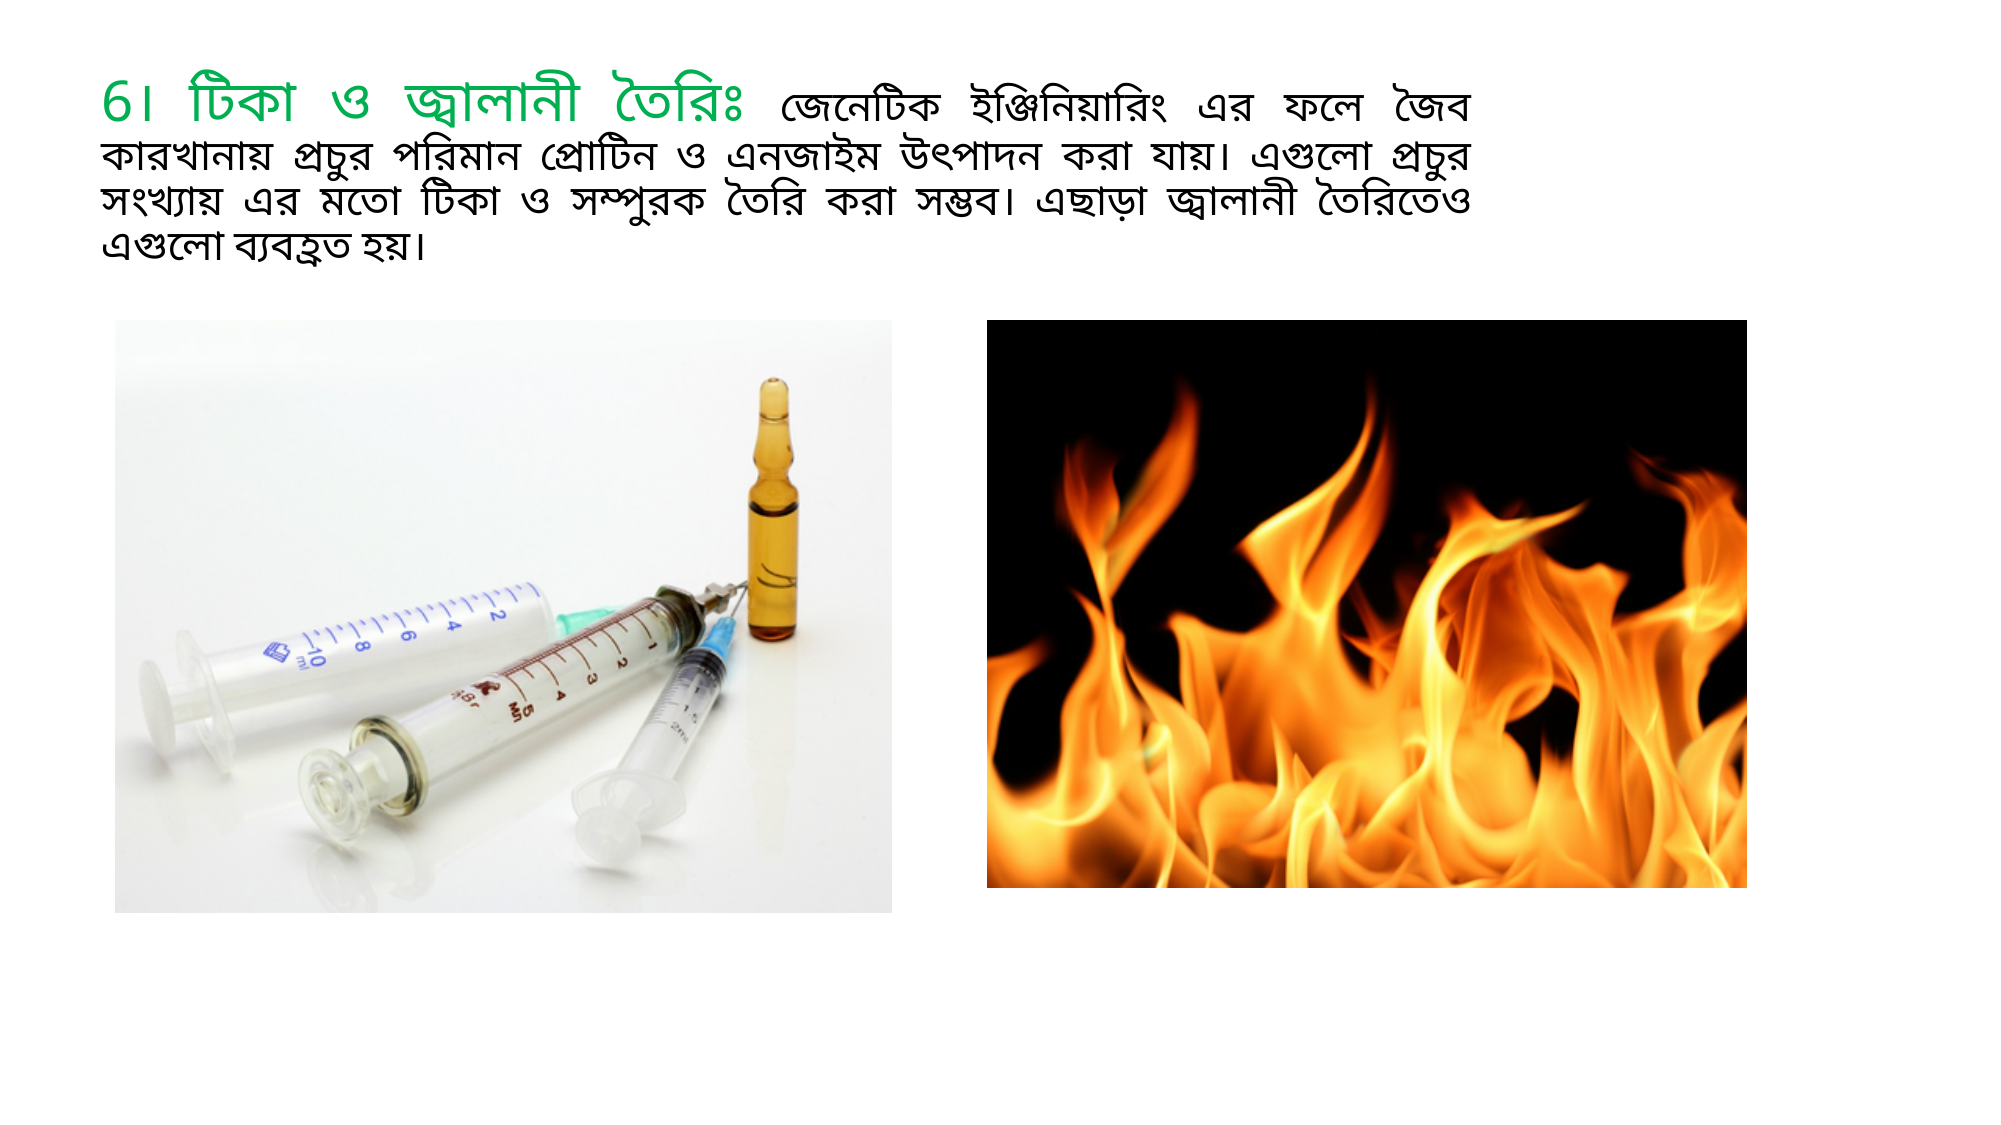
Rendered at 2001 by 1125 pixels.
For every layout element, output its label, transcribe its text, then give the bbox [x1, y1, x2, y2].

picture [987, 320, 1747, 889]
picture [115, 320, 892, 913]
title 6। টিকা ও জ্বালানী তৈরিঃ জেনেটিক ইঞ্জিনিয়ারিং এর ফলে জৈব কারখানায় প্রচুর পরিমান প্রোটিন ও এনজাইম উৎপাদন করা যায়। এগুলো প্রচুর সংখ্যায় এর মতো টিকা ও সম্পুরক তৈরি করা সম্ভব। এছাড়া জ্বালানী তৈরিতেও এগুলো ব্যবহ্রত হয়। [86, 35, 1487, 277]
